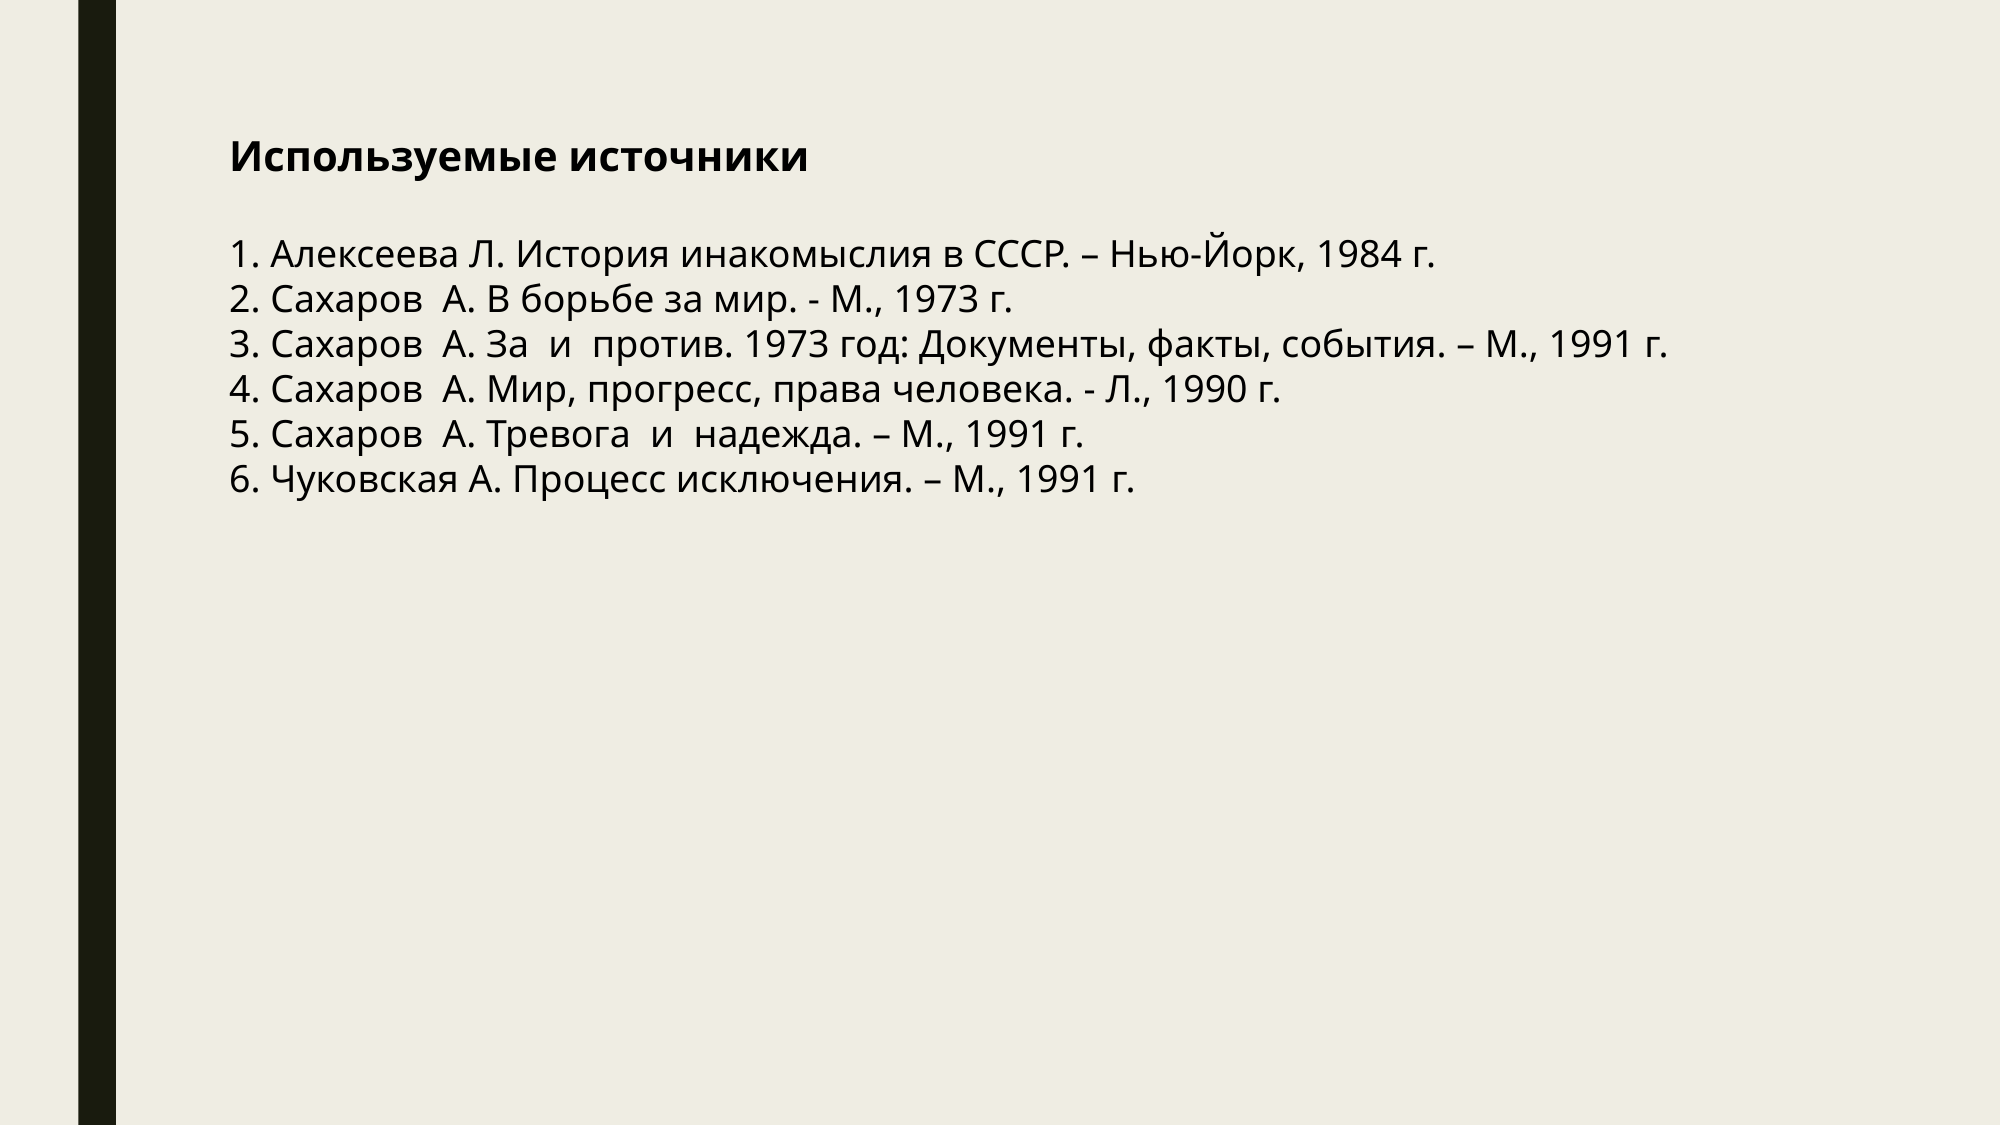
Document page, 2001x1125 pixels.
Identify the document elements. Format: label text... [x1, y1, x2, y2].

text_box Используемые источники 1. Алексеева Л. История инакомыслия в СССР. – Нью-Йорк, 1984 г. 2. Сахаров А. В борьбе за мир. - М., 1973 г. 3. Сахаров А. За и против. 1973 год: Документы, факты, события. – М., 1991 г. 4. Сахаров А. Мир, прогресс, права человека. - Л., 1990 г. 5. Сахаров А. Тревога и надежда. – М., 1991 г. 6. Чуковская А. Процесс исключения. – М., 1991 г. [214, 122, 1866, 557]
